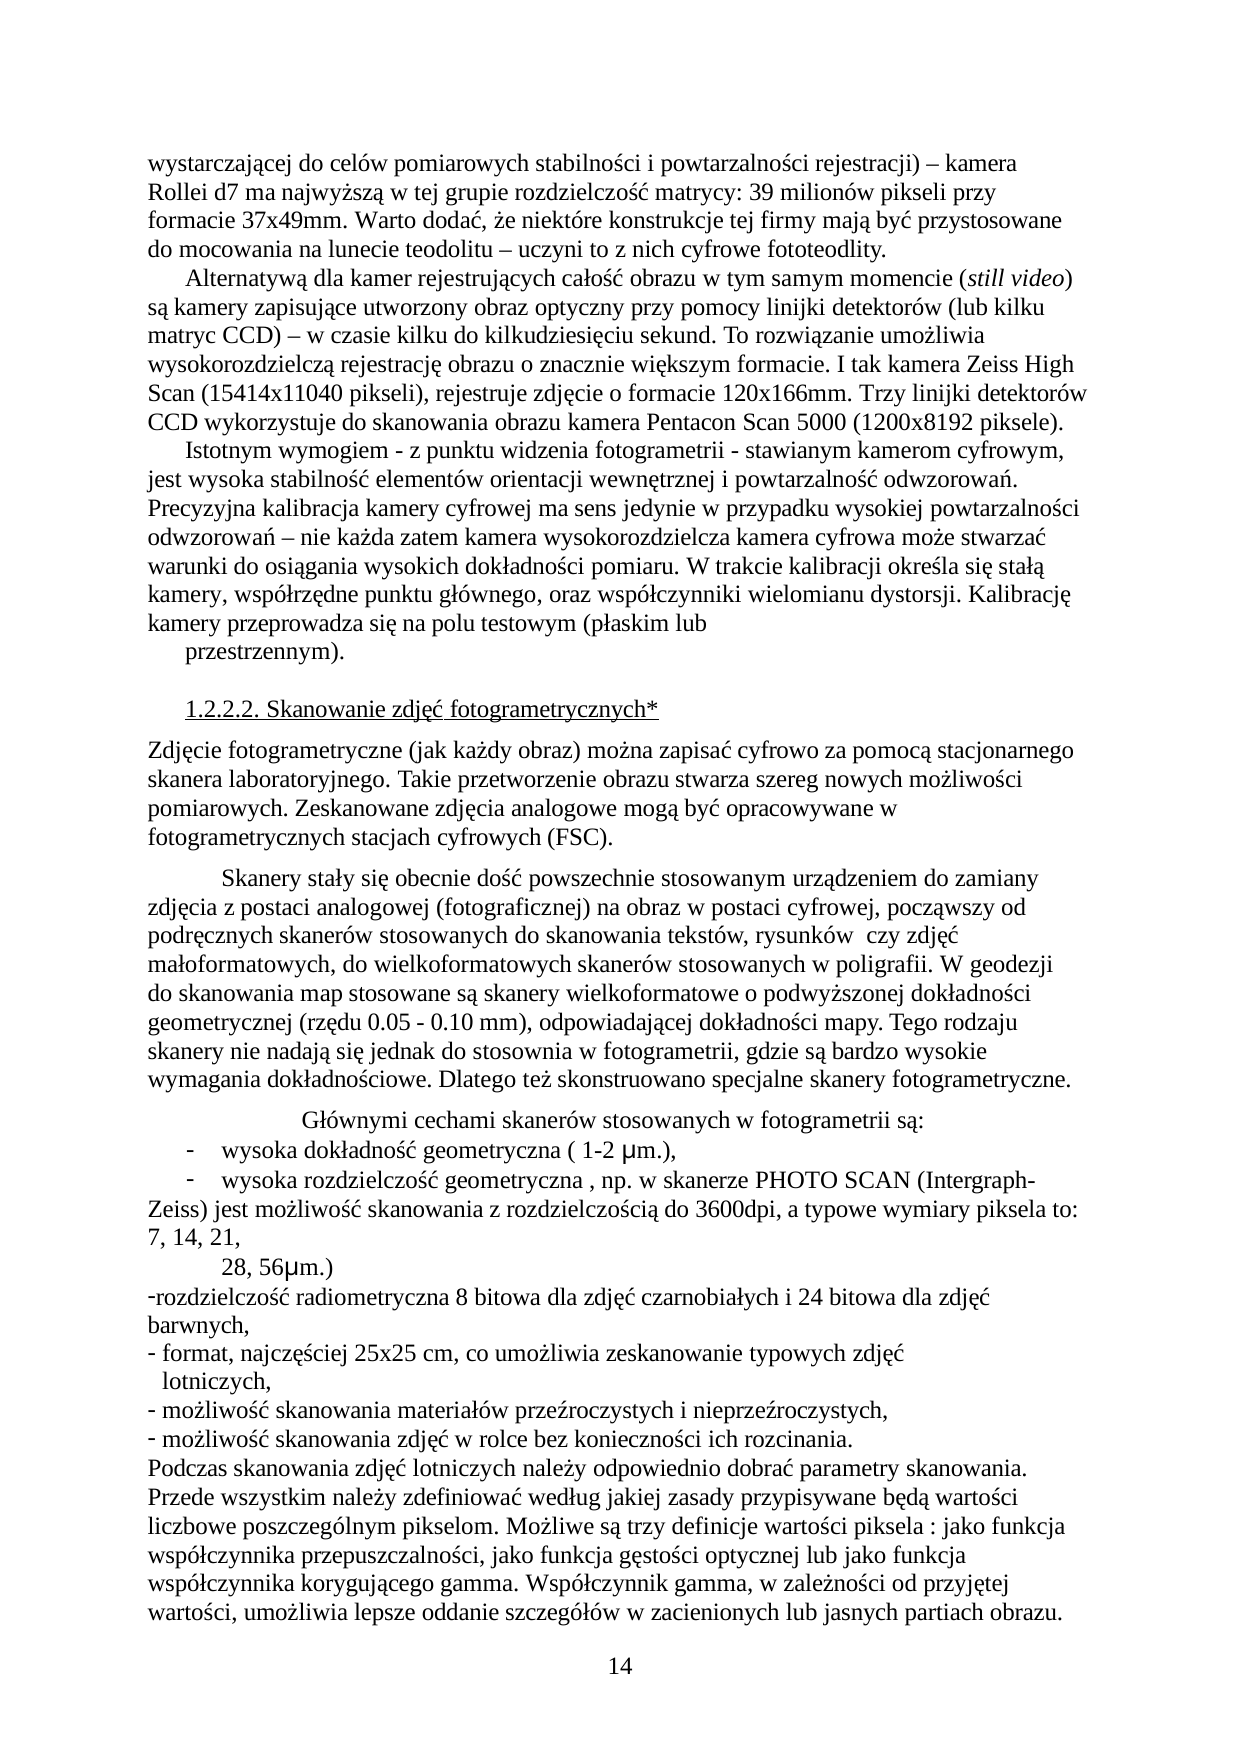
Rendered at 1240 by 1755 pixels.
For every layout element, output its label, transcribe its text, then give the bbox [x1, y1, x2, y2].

slide_number 14 [603, 1649, 637, 1682]
text_box wystarczającej do celów pomiarowych stabilności i powtarzalności rejestracji) – kamera Rollei d7 ma najwyższą w tej grupie rozdzielczość matrycy: 39 milionów pikseli przy formacie 37x49mm. Warto dodać, że niektóre konstrukcje tej firmy mają być przystosowane do mocowania na lunecie teodolitu – uczyni to z nich cyfrowe fototeodlity. Alternatywą dla kamer rejestrujących całość obrazu w tym samym momencie (still video) są kamery zapisujące utworzony obraz optyczny przy pomocy linijki detektorów (lub kilku matryc CCD) – w czasie kilku do kilkudziesięciu sekund. To rozwiązanie umożliwia wysokorozdzielczą rejestrację obrazu o znacznie większym formacie. I tak kamera Zeiss High Scan (15414x11040 pikseli), rejestruje zdjęcie o formacie 120x166mm. Trzy linijki detektorów CCD wykorzystuje do skanowania obrazu kamera Pentacon Scan 5000 (1200x8192 piksele). Istotnym wymogiem - z punktu widzenia fotogrametrii - stawianym kamerom cyfrowym, jest wysoka stabilność elementów orientacji wewnętrznej i powtarzalność odwzorowań. Precyzyjna kalibracja kamery cyfrowej ma sens jedynie w przypadku wysokiej powtarzalności odwzorowań – nie każda zatem kamera wysokorozdzielcza kamera cyfrowa może stwarzać warunki do osiągania wysokich dokładności pomiaru. W trakcie kalibracji określa się stałą kamery, współrzędne punktu głównego, oraz współczynniki wielomianu dystorsji. Kalibrację kamery przeprowadza się na polu testowym (płaskim lub przestrzennym). 1.2.2.2. Skanowanie zdjęć fotogrametrycznych* Zdjęcie fotogrametryczne (jak każdy obraz) można zapisać cyfrowo za pomocą stacjonarnego skanera laboratoryjnego. Takie przetworzenie obrazu stwarza szereg nowych możliwości pomiarowych. Zeskanowane zdjęcia analogowe mogą być opracowywane w fotogrametrycznych stacjach cyfrowych (FSC). Skanery stały się obecnie dość powszechnie stosowanym urządzeniem do zamiany zdjęcia z postaci analogowej (fotograficznej) na obraz w postaci cyfrowej, począwszy od podręcznych skanerów stosowanych do skanowania tekstów, rysunków czy zdjęć małoformatowych, do wielkoformatowych skanerów stosowanych w poligrafii. W geodezji do skanowania map stosowane są skanery wielkoformatowe o podwyższonej dokładności geometrycznej (rzędu 0.05 - 0.10 mm), odpowiadającej dokładności mapy. Tego rodzaju skanery nie nadają się jednak do stosownia w fotogrametrii, gdzie są bardzo wysokie wymagania dokładnościowe. Dlatego też skonstruowano specjalne skanery fotogrametryczne. Głównymi cechami skanerów stosowanych w fotogrametrii są: wysoka dokładność geometryczna ( 1-2 μm.), wysoka rozdzielczość geometryczna , np. w skanerze PHOTO SCAN (Intergraph-Zeiss) jest możliwość skanowania z rozdzielczością do 3600dpi, a typowe wymiary piksela to: 7, 14, 21, 28, 56μm.) rozdzielczość radiometryczna 8 bitowa dla zdjęć czarnobiałych i 24 bitowa dla zdjęć barwnych, format, najczęściej 25x25 cm, co umożliwia zeskanowanie typowych zdjęć lotniczych, możliwość skanowania materiałów przeźroczystych i nieprzeźroczystych, możliwość skanowania zdjęć w rolce bez konieczności ich rozcinania. Podczas skanowania zdjęć lotniczych należy odpowiednio dobrać parametry skanowania. Przede wszystkim należy zdefiniować według jakiej zasady przypisywane będą wartości liczbowe poszczególnym pikselom. Możliwe są trzy definicje wartości piksela : jako funkcja współczynnika przepuszczalności, jako funkcja gęstości optycznej lub jako funkcja współczynnika korygującego gamma. Współczynnik gamma, w zależności od przyjętej wartości, umożliwia lepsze oddanie szczegółów w zacienionych lub jasnych partiach obrazu. [145, 147, 1093, 1599]
